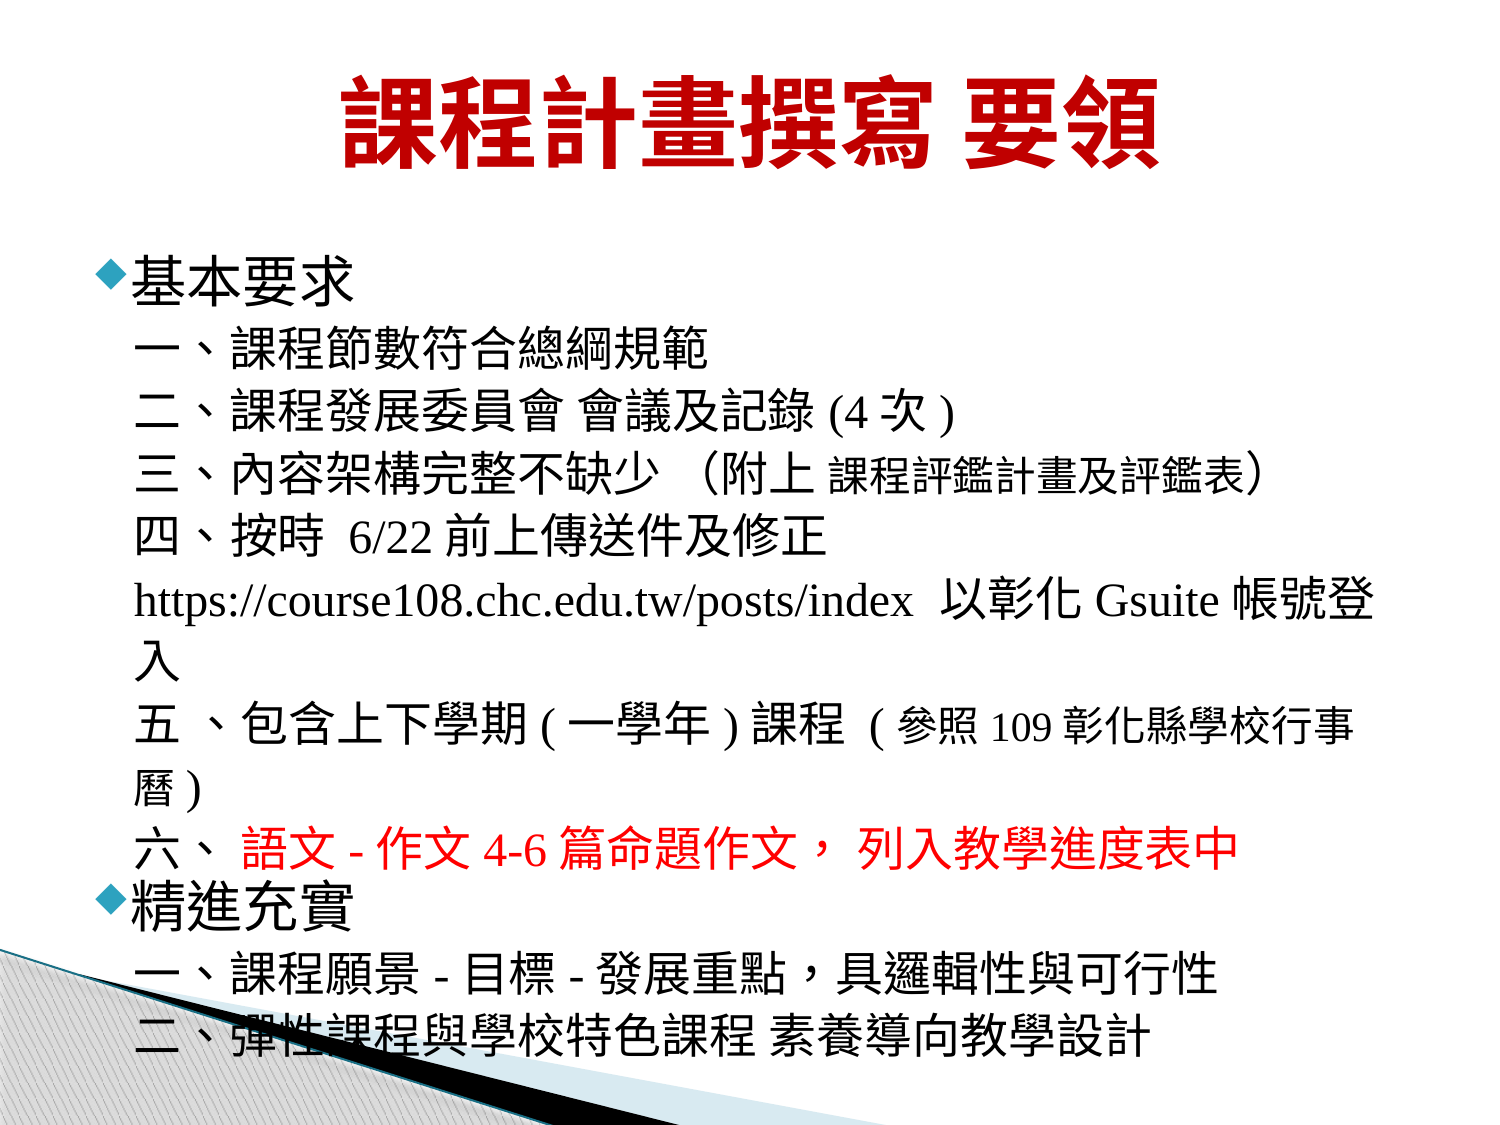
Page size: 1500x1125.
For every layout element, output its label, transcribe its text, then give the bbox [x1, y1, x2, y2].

title 課程計畫撰寫 要領 [75, 45, 1425, 233]
list 基本要求 一、課程節數符合總綱規範 二、課程發展委員會 會議及記錄(4次) 三、內容架構完整不缺少 （附上 課程評鑑計畫及評鑑表） 四、按時 6/22前上傳送件及修正 https://course108.chc.edu.tw/posts/index 以彰化Gsuite帳號登入 五 、包含上下學期(一學年)課程 (參照109彰化縣學校行事曆) 六、 語文-作文4-6篇命題作文， 列入教學進度表中 精進充實 一、課程願景-目標-發展重點，具邏輯性與可行性 二、彈性課程與學校特色課程 素養導向教學設計 [76, 243, 1428, 987]
